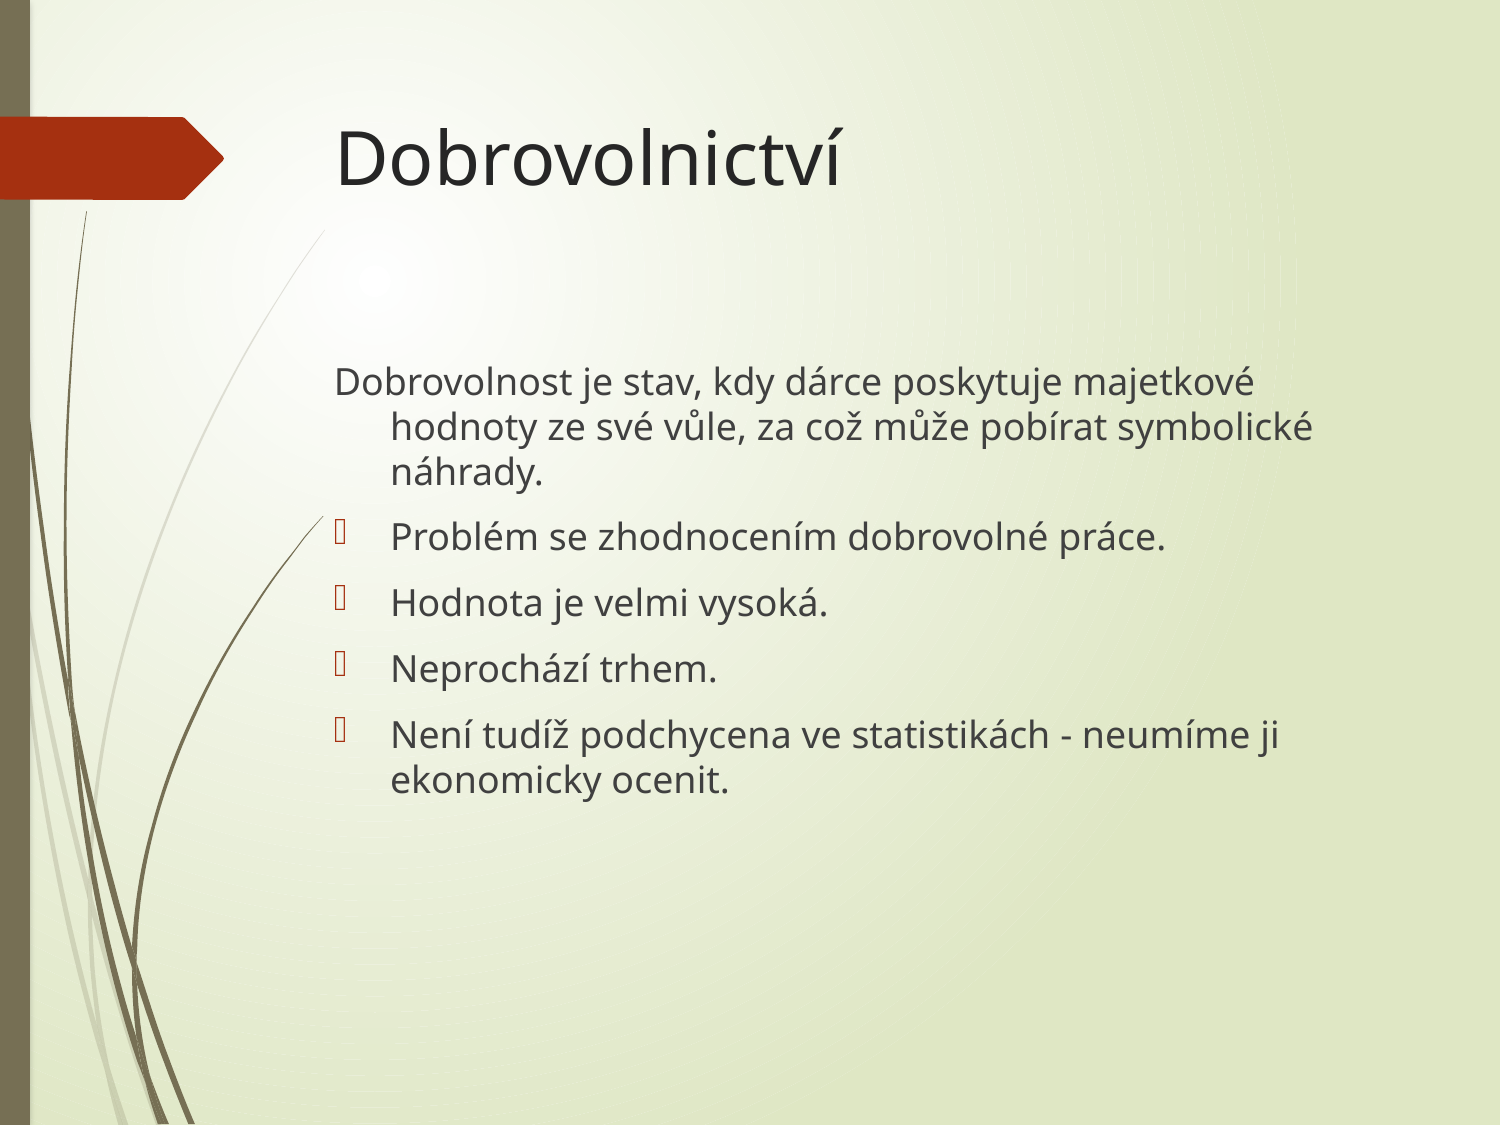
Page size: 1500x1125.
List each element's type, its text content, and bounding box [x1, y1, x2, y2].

title Dobrovolnictví [319, 102, 1400, 313]
list Dobrovolnost je stav, kdy dárce poskytuje majetkové hodnoty ze své vůle, za což může pobírat symbolické náhrady. Problém se zhodnocením dobrovolné práce. Hodnota je velmi vysoká. Neprochází trhem. Není tudíž podchycena ve statistikách - neumíme ji ekonomicky ocenit. [318, 350, 1400, 970]
